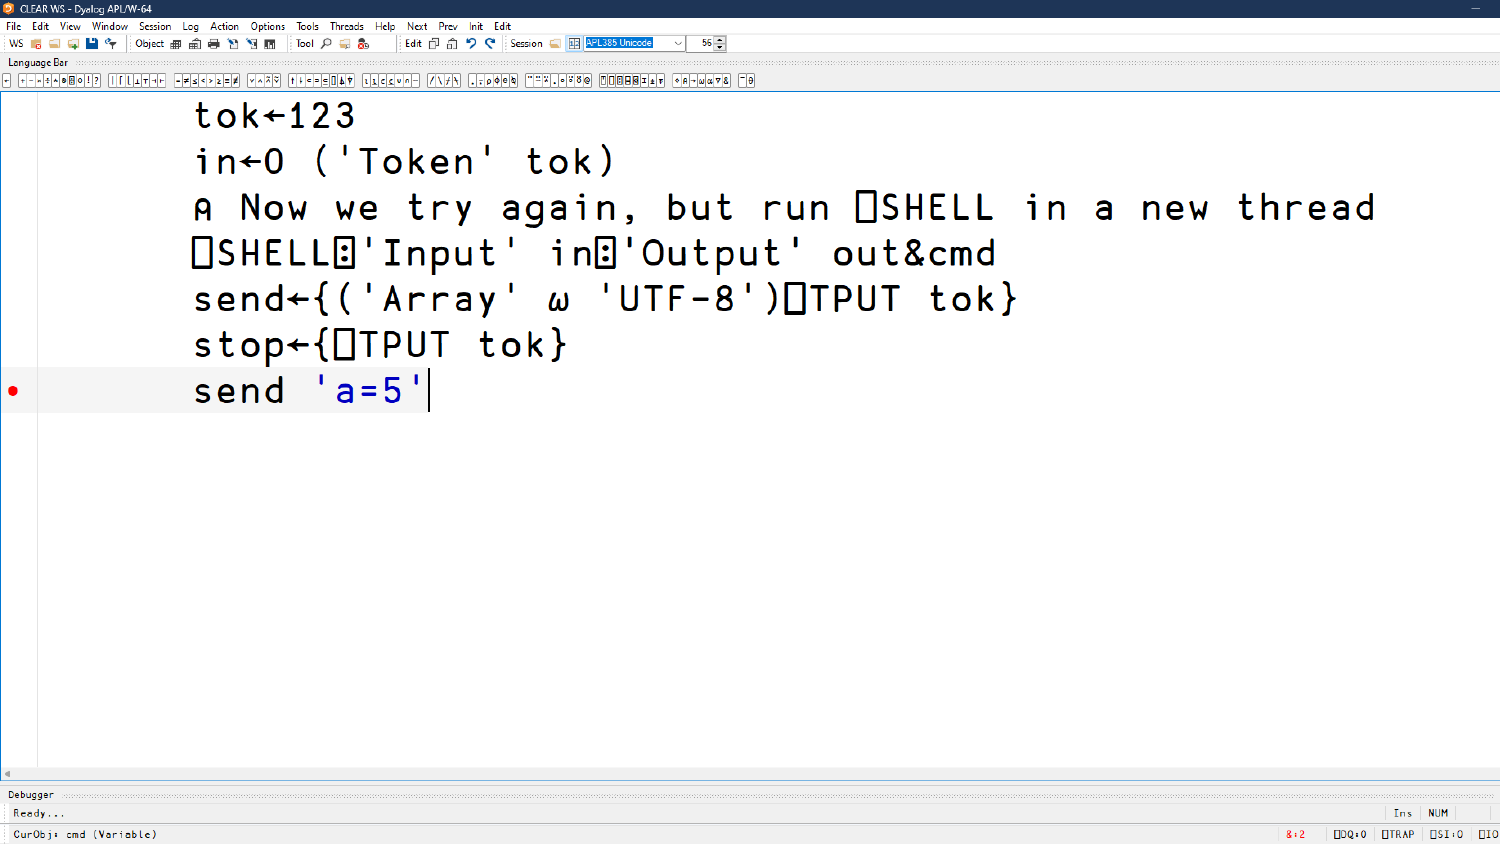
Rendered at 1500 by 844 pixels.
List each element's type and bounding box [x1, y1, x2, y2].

list [0, 0, 1500, 844]
